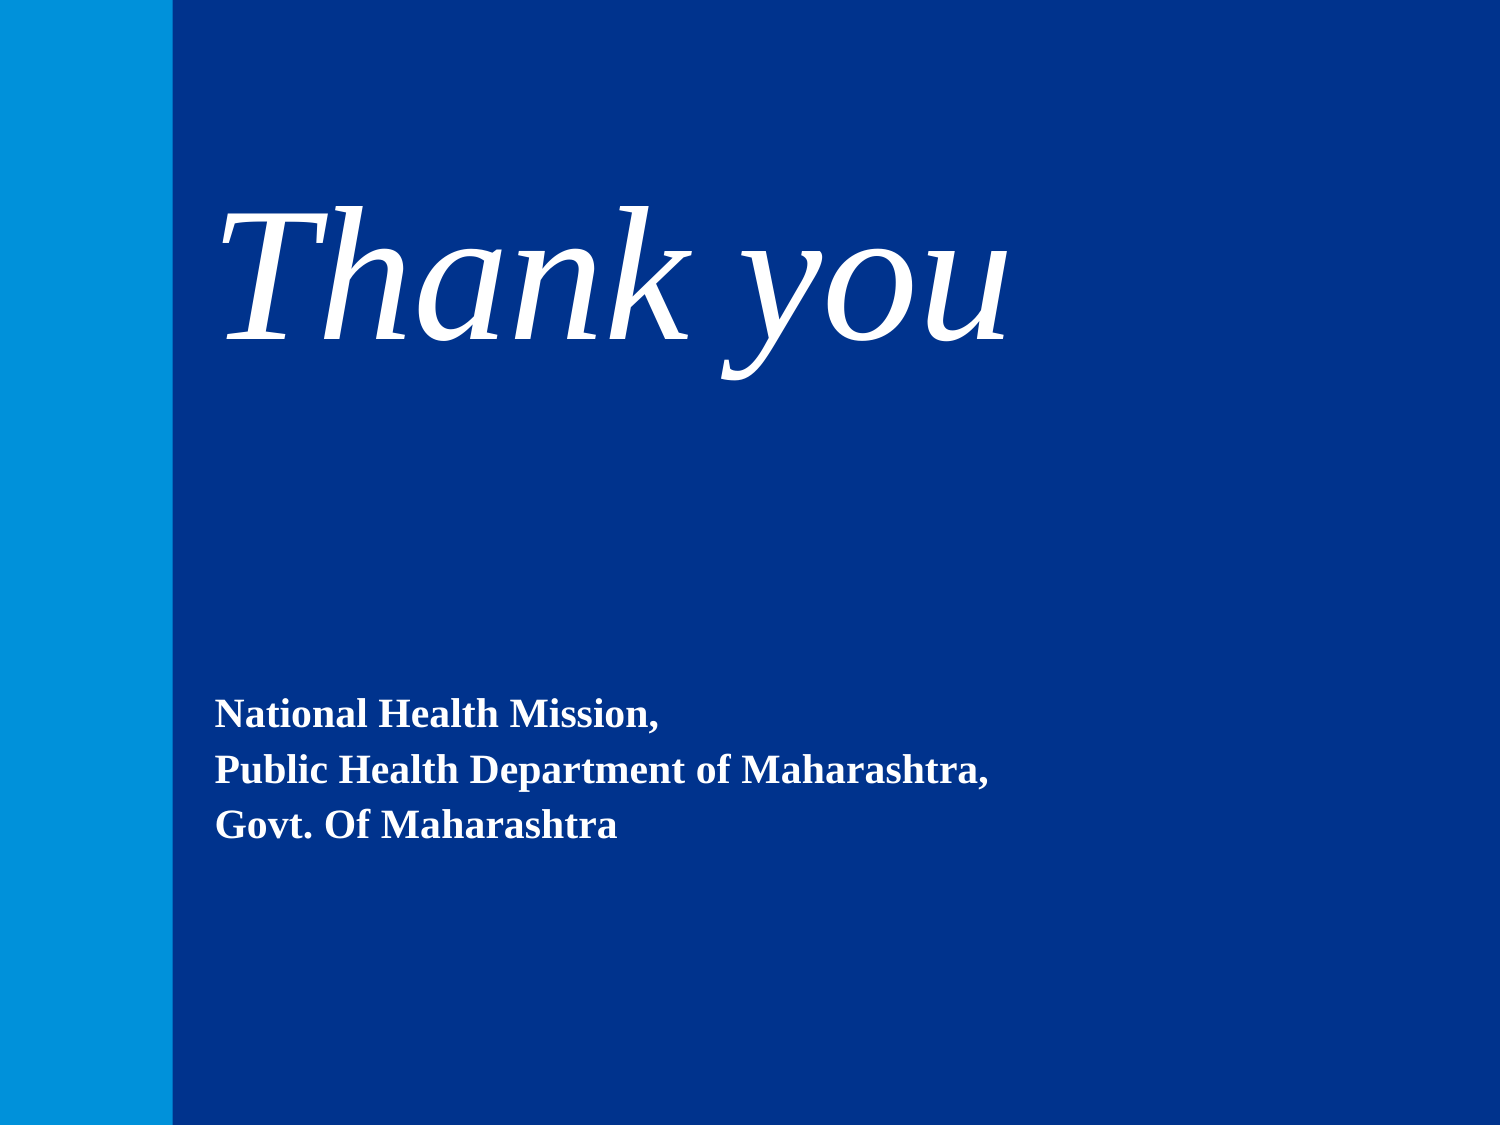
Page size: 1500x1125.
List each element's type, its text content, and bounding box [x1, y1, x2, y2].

title Thank you [210, 210, 1376, 884]
list National Health Mission, Public Health Department of Maharashtra, Govt. Of Maharashtra [199, 678, 1211, 843]
